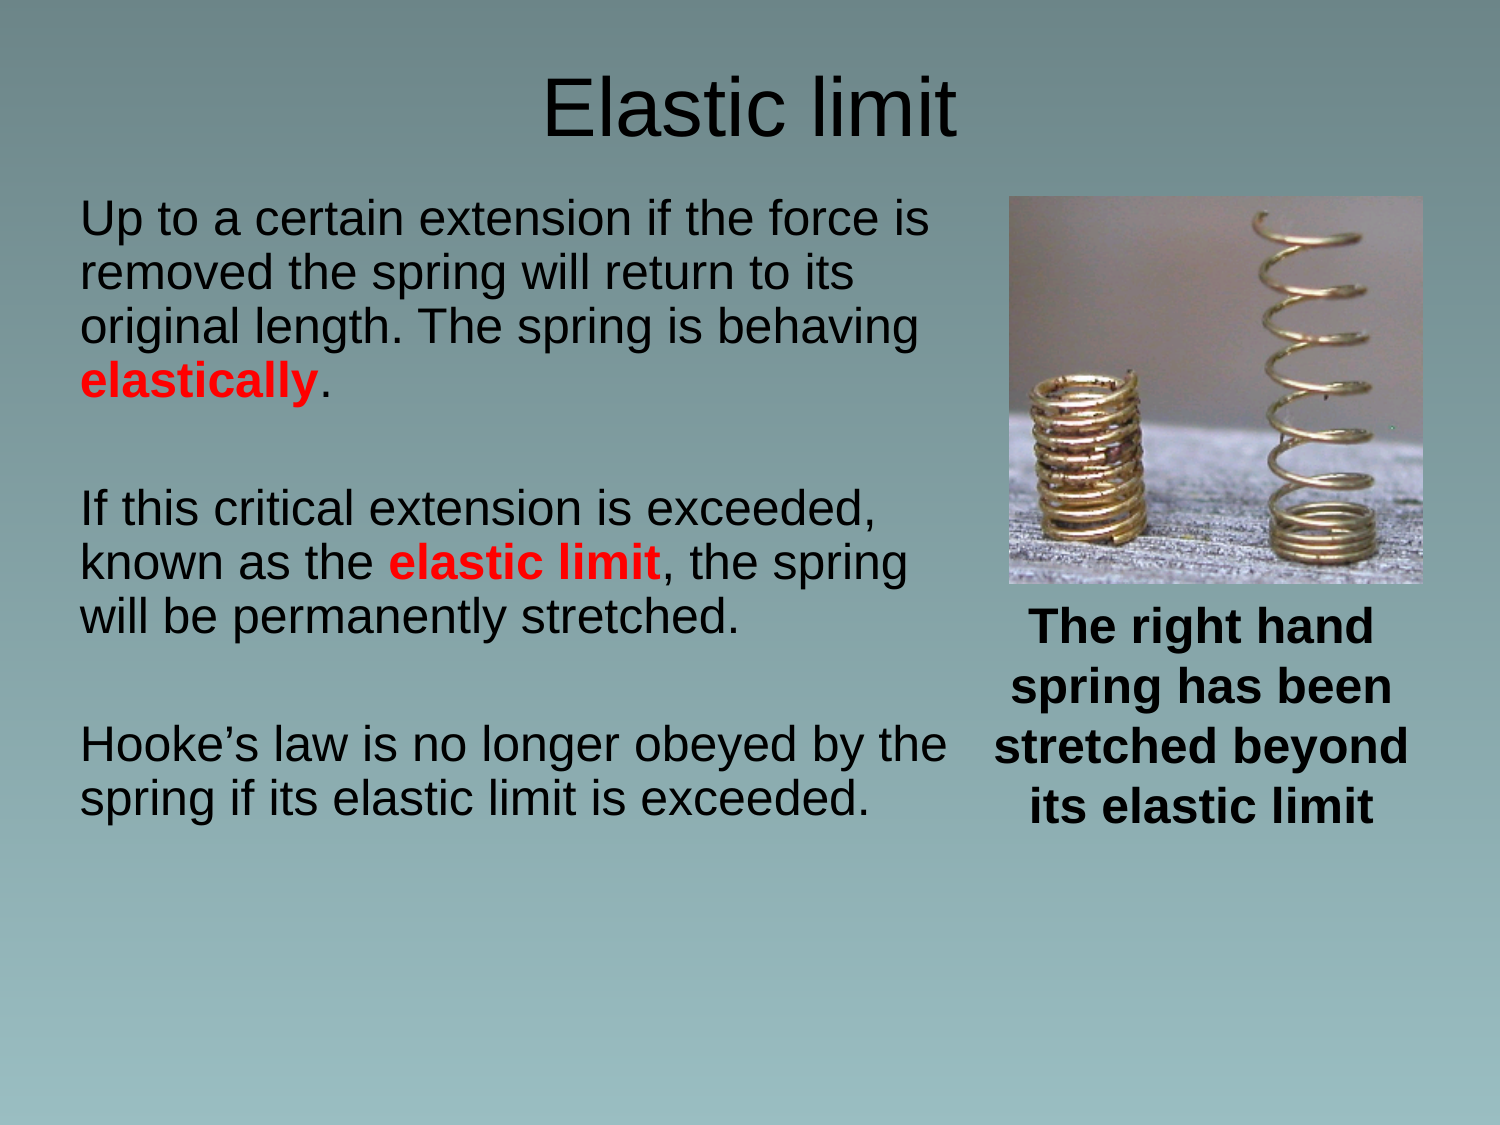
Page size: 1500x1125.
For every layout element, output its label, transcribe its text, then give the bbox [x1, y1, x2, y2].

list Up to a certain extension if the force is removed the spring will return to its original length. The spring is behaving elastically. If this critical extension is exceeded, known as the elastic limit, the spring will be permanently stretched. Hooke’s law is no longer obeyed by the spring if its elastic limit is exceeded. [64, 184, 965, 946]
title Elastic limit [75, 45, 1425, 161]
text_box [962, 196, 1442, 842]
